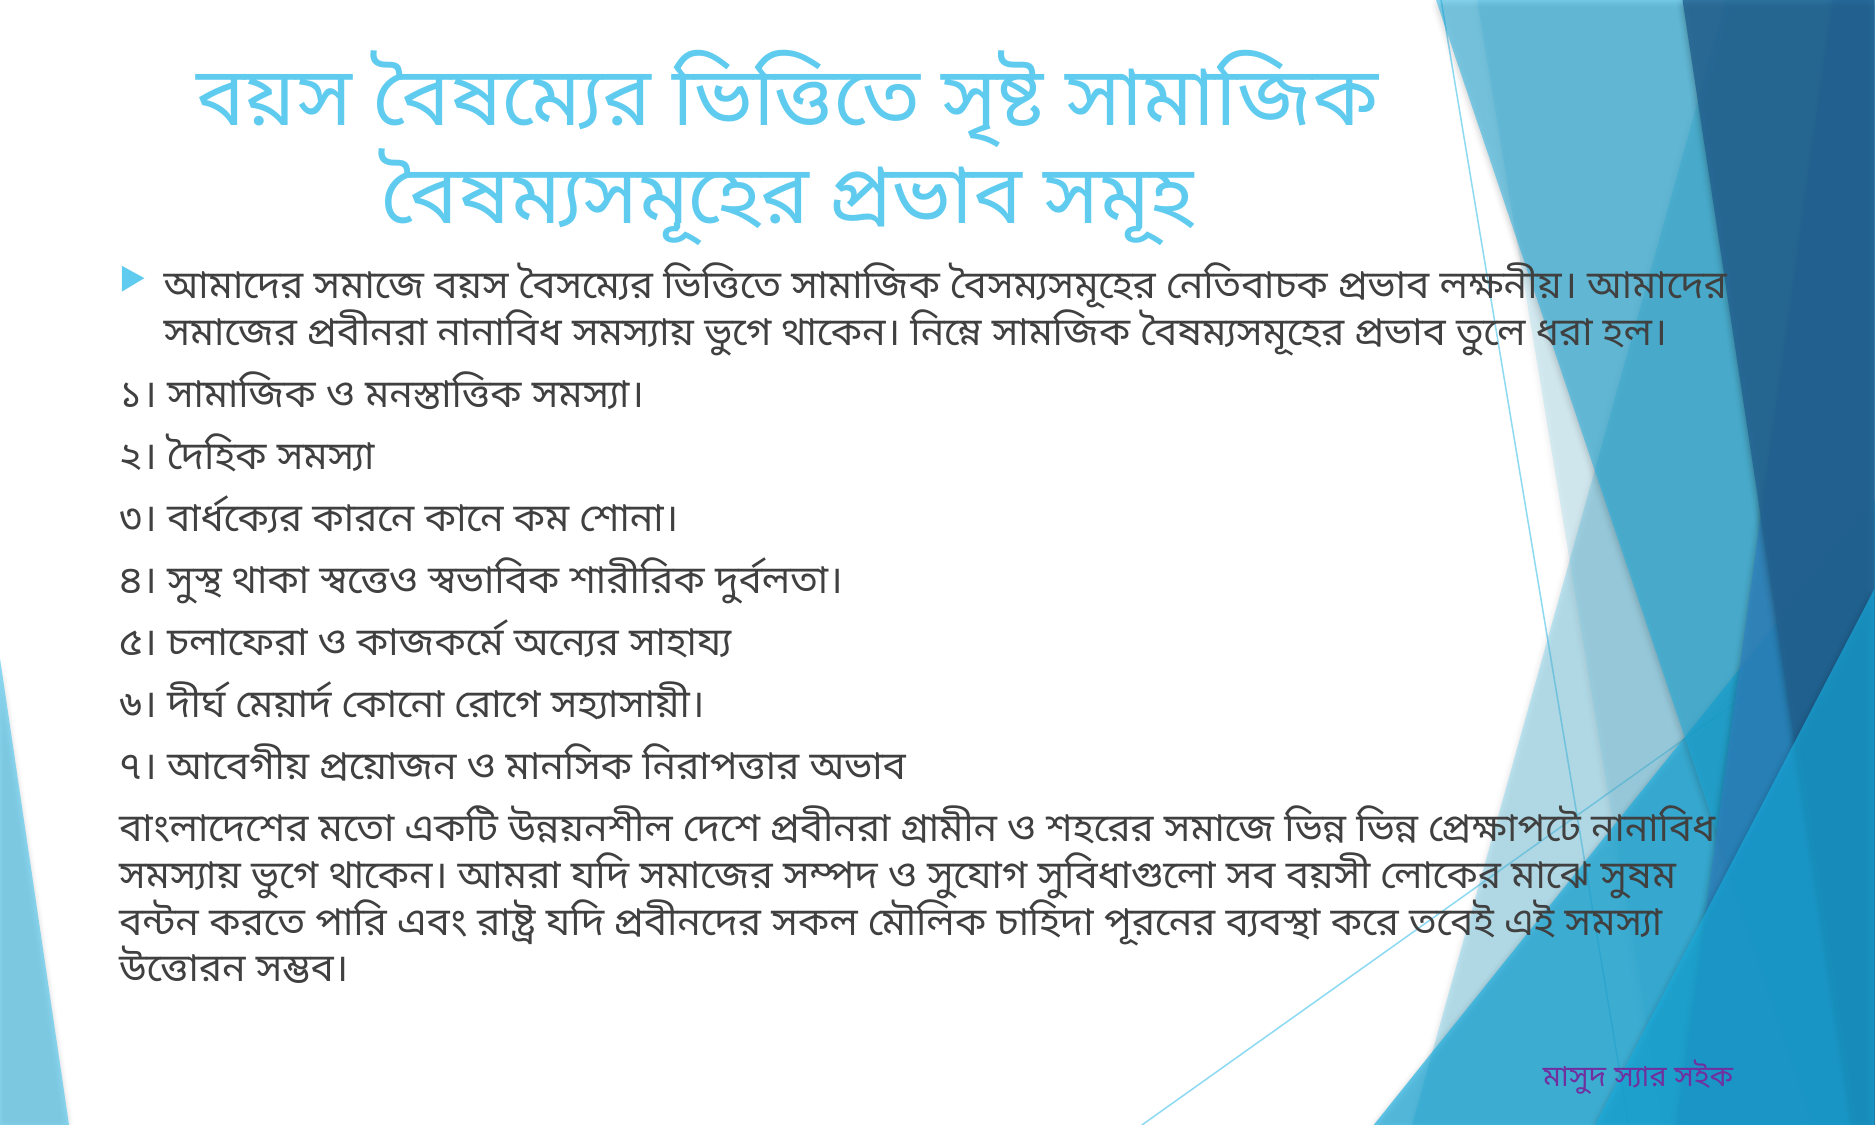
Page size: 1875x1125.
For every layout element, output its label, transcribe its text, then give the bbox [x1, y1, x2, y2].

text_box বয়স বৈষম্যের ভিত্তিতে সৃষ্ট সামাজিক বৈষম্যসমূহের প্রভাব সমূহ [126, 35, 1449, 253]
text_box মাসুদ স্যার সইক [1493, 1050, 1783, 1101]
list আমাদের সমাজে বয়স বৈসম্যের ভিত্তিতে সামাজিক বৈসম্যসমূহের নেতিবাচক প্রভাব লক্ষনীয়। আমাদের সমাজের প্রবীনরা নানাবিধ সমস্যায় ভুগে থাকেন। নিম্নে সামজিক বৈষম্যসমূহের প্রভাব তুলে ধরা হল। ১। সামাজিক ও মনস্তাত্তিক সমস্যা। ২। দৈহিক সমস্যা ৩। বার্ধক্যের কারনে কানে কম শোনা। ৪। সুস্থ থাকা স্বত্তেও স্বভাবিক শারীরিক দুর্বলতা। ৫। চলাফেরা ও কাজকর্মে অন্যের সাহায্য ৬। দীর্ঘ মেয়ার্দ কোনো রোগে সহ্যাসায়ী। ৭। আবেগীয় প্রয়োজন ও মানসিক নিরাপত্তার অভাব বাংলাদেশের মতো একটি উন্নয়নশীল দেশে প্রবীনরা গ্রামীন ও শহরের সমাজে ভিন্ন ভিন্ন প্রেক্ষাপটে নানাবিধ সমস্যায় ভুগে থাকেন। আমরা যদি সমাজের সম্পদ ও সুযোগ সুবিধাগুলো সব বয়সী লোকের মাঝে সুষম বন্টন করতে পারি এবং রাষ্ট্র যদি প্রবীনদের সকল মৌলিক চাহিদা পূরনের ব্যবস্থা করে তবেই এই সমস্যা উত্তোরন সম্ভব। [104, 252, 1756, 1106]
